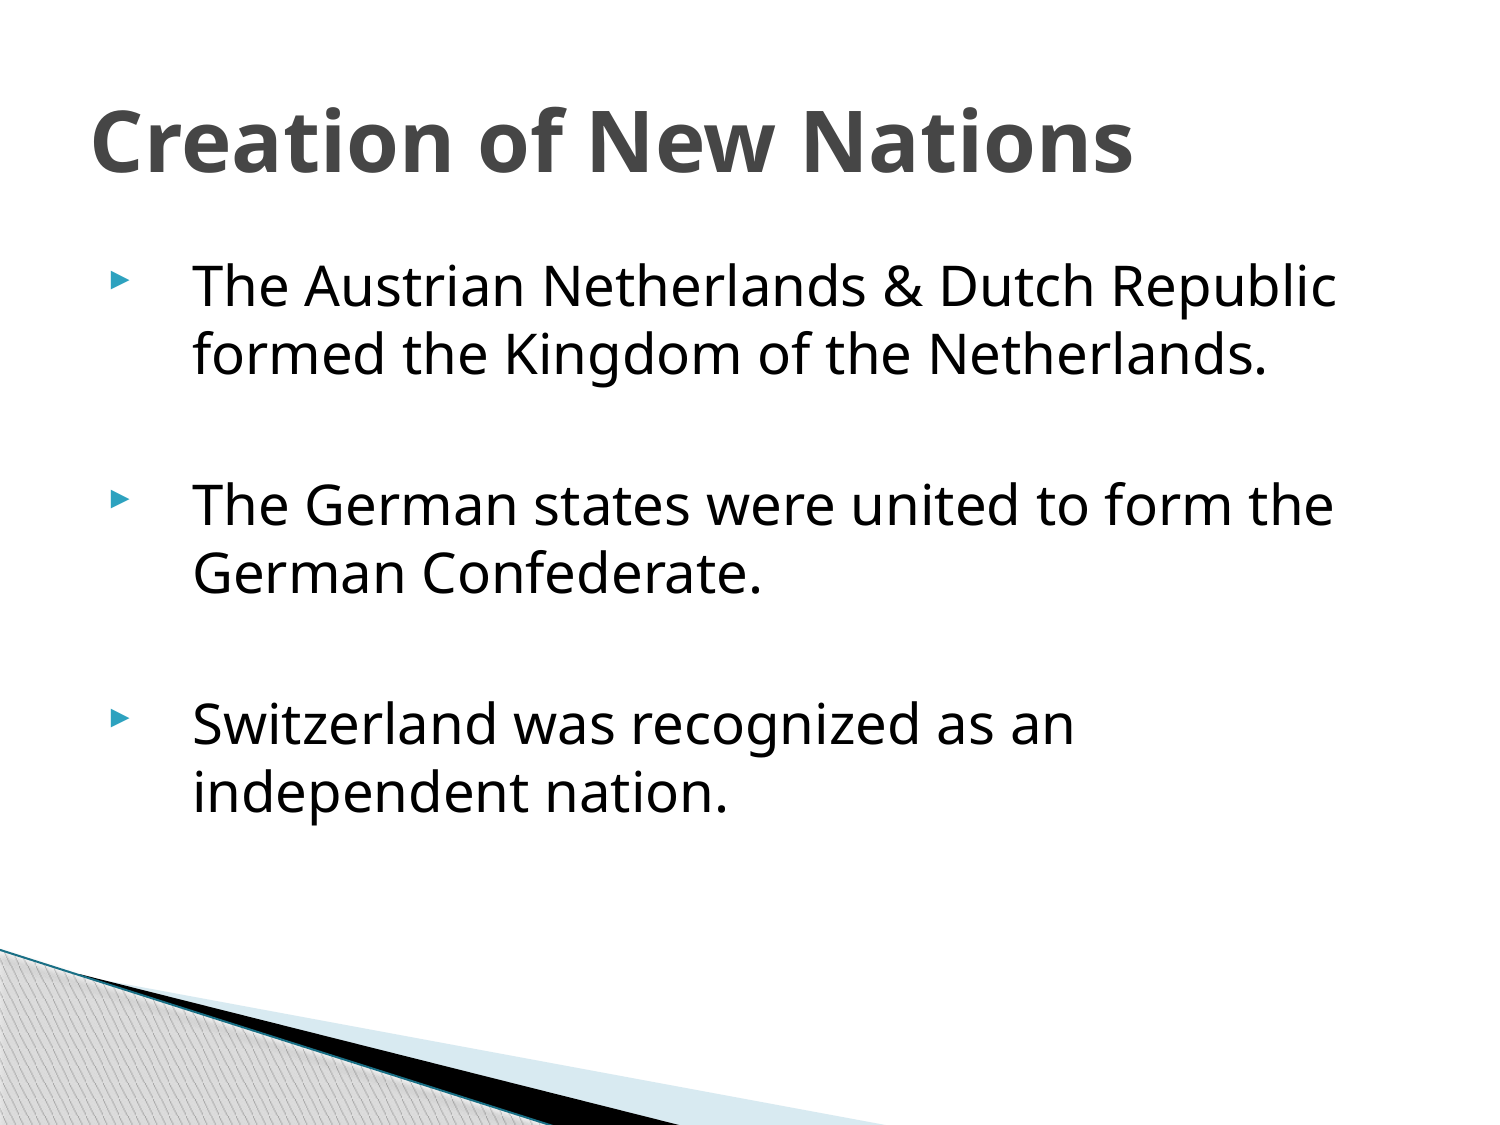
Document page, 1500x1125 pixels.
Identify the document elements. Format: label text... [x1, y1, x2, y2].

list The Austrian Netherlands & Dutch Republic formed the Kingdom of the Netherlands. The German states were united to form the German Confederate. Switzerland was recognized as an independent nation. [75, 242, 1425, 986]
title Creation of New Nations [75, 45, 1425, 233]
